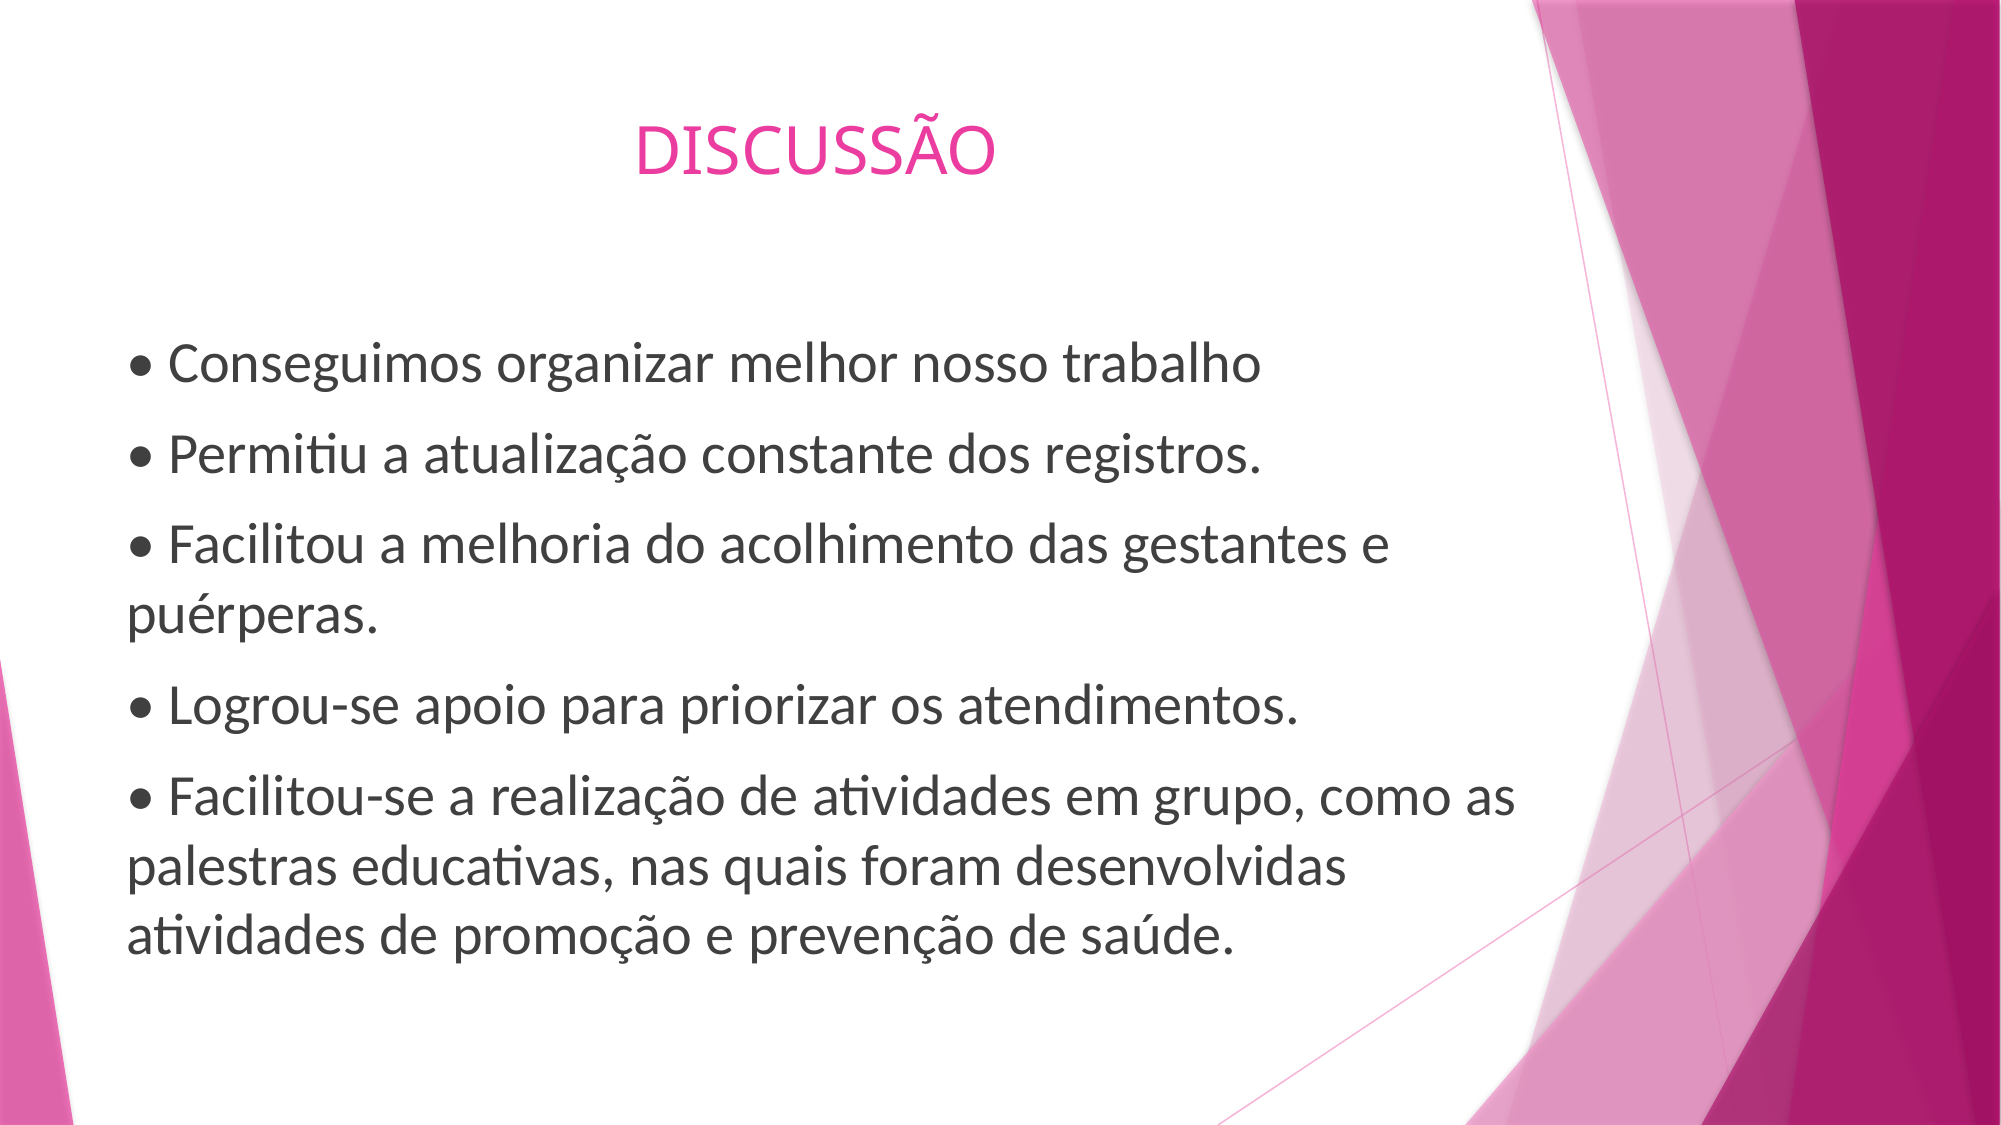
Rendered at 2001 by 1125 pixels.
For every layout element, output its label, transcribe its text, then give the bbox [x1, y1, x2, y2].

title DISCUSSÃO [111, 99, 1522, 316]
list • Conseguimos organizar melhor nosso trabalho • Permitiu a atualização constante dos registros. • Facilitou a melhoria do acolhimento das gestantes e puérperas. • Logrou-se apoio para priorizar os atendimentos. • Facilitou-se a realização de atividades em grupo, como as palestras educativas, nas quais foram desenvolvidas atividades de promoção e prevenção de saúde. [111, 316, 1600, 991]
